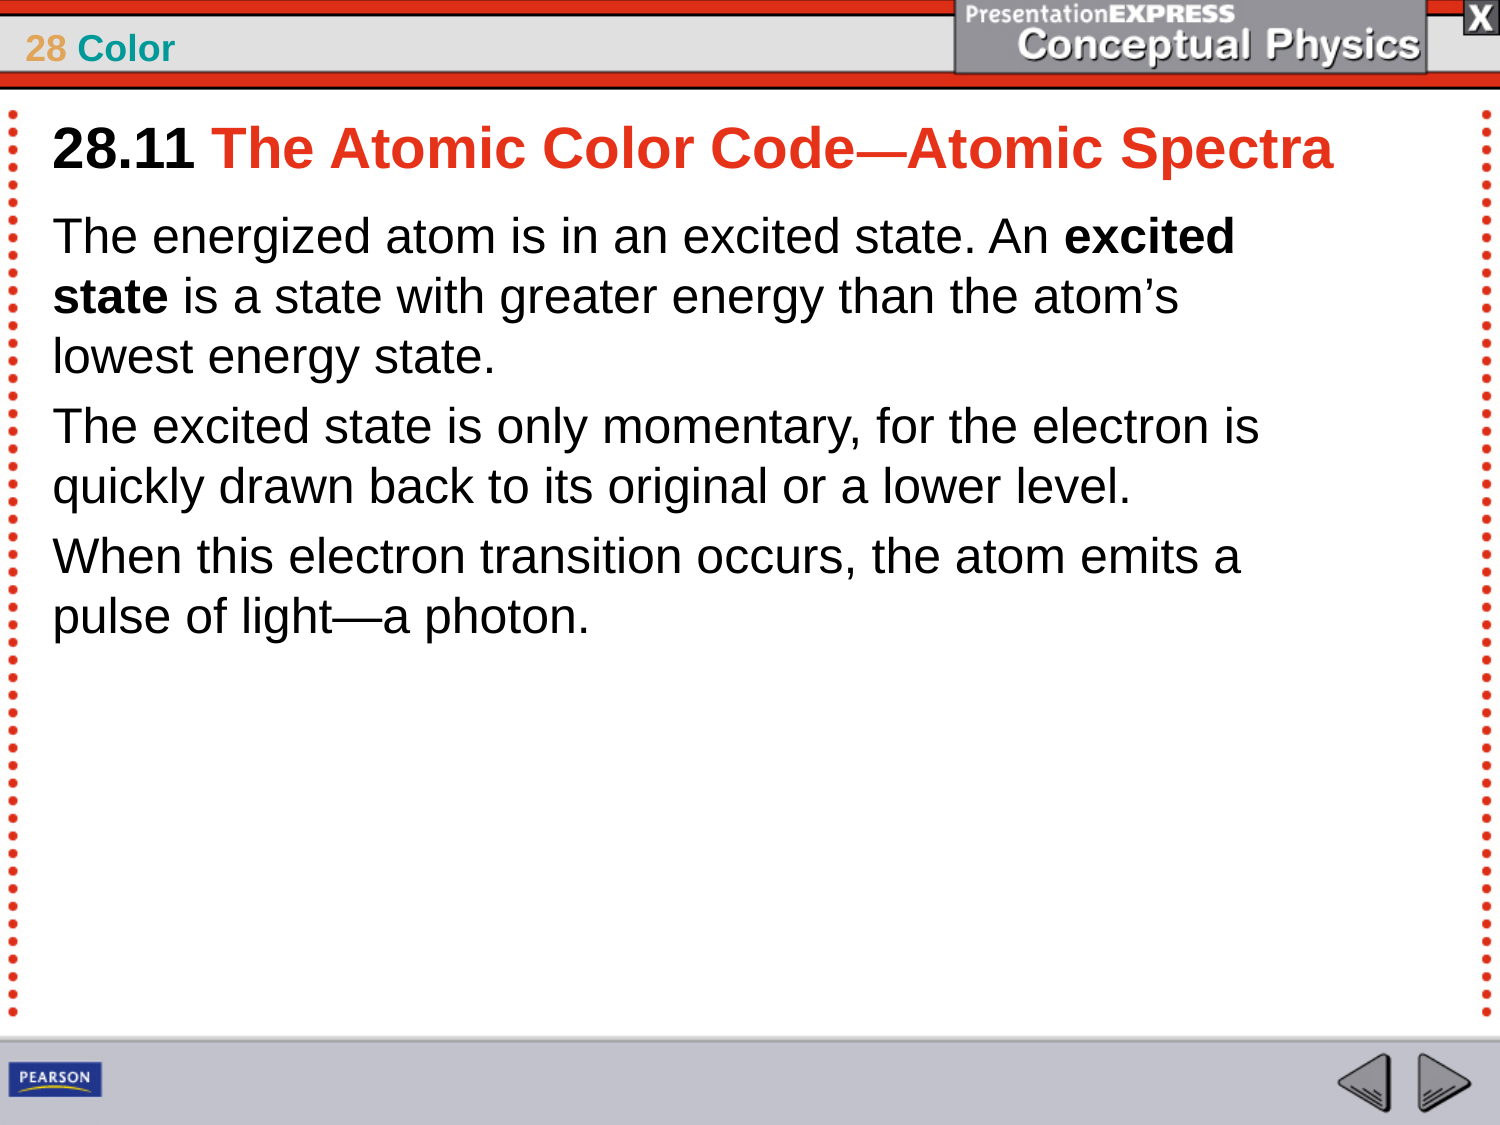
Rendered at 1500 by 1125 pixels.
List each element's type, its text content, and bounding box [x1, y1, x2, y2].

text_box The energized atom is in an excited state. An excited state is a state with greater energy than the atom’s lowest energy state. The excited state is only momentary, for the electron is quickly drawn back to its original or a lower level. When this electron transition occurs, the atom emits a pulse of light—a photon. [37, 196, 1300, 655]
text_box 28.11 The Atomic Color Code—Atomic Spectra [37, 102, 1463, 188]
picture [0, 0, 1500, 1125]
